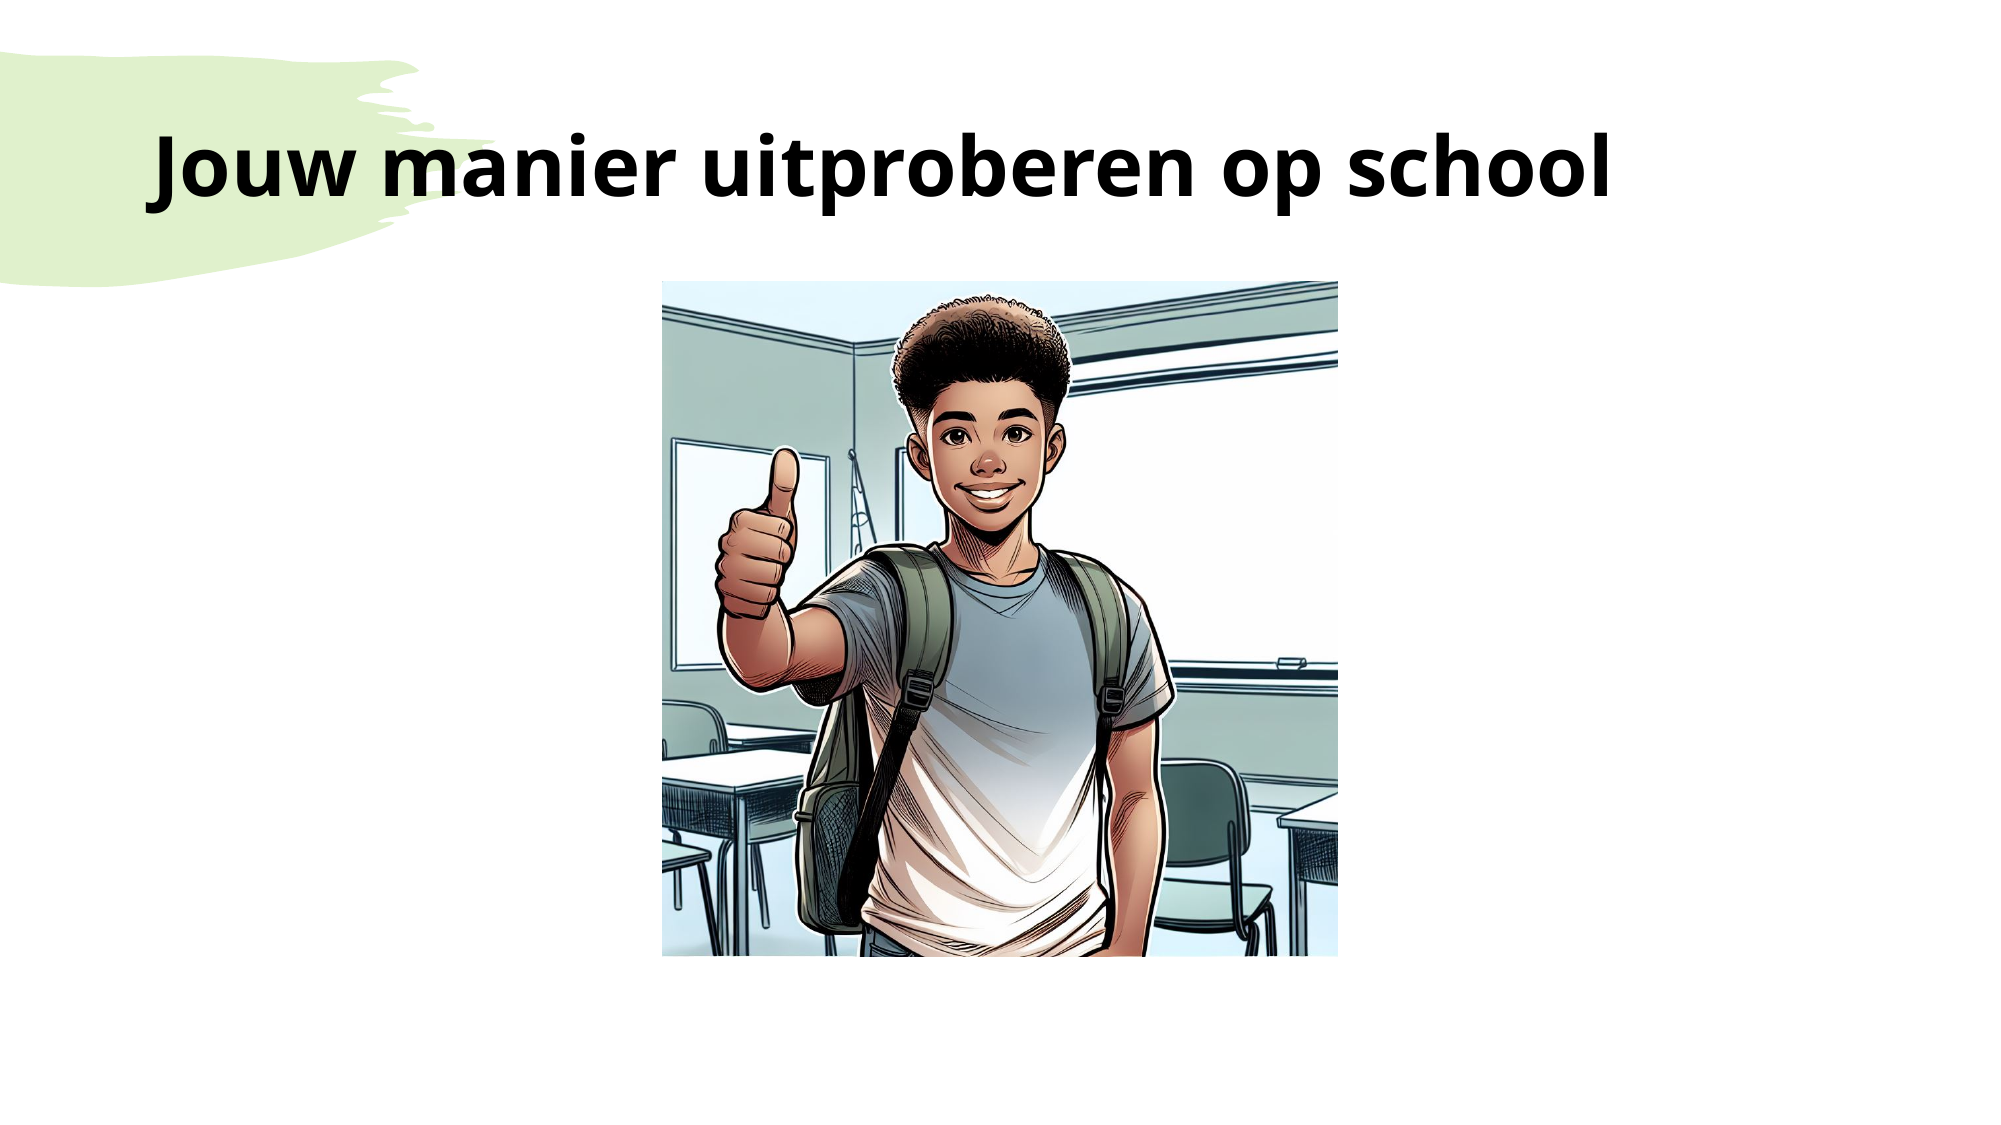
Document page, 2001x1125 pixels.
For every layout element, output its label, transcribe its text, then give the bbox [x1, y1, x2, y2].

title Jouw manier uitproberen op school [137, 59, 1907, 280]
picture [662, 281, 1338, 957]
